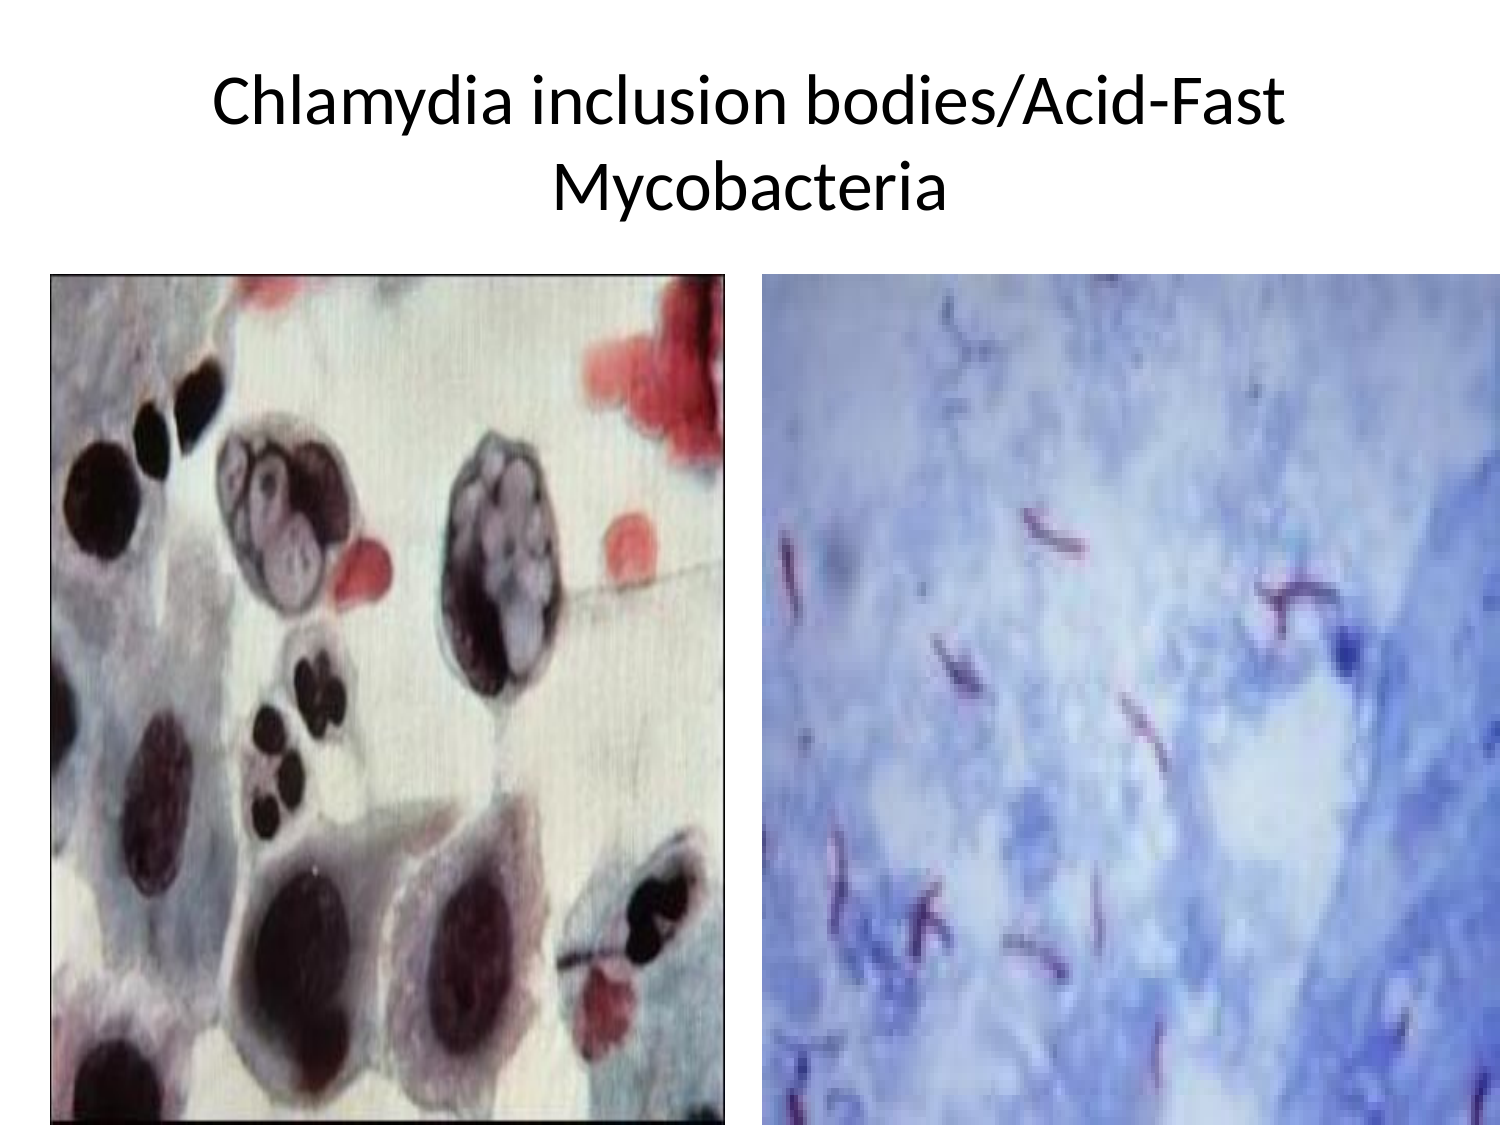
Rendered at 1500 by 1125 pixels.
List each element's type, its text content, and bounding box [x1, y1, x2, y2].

picture [762, 274, 1500, 1125]
picture [49, 274, 726, 1125]
title Chlamydia inclusion bodies/Acid-Fast Mycobacteria [75, 45, 1425, 233]
